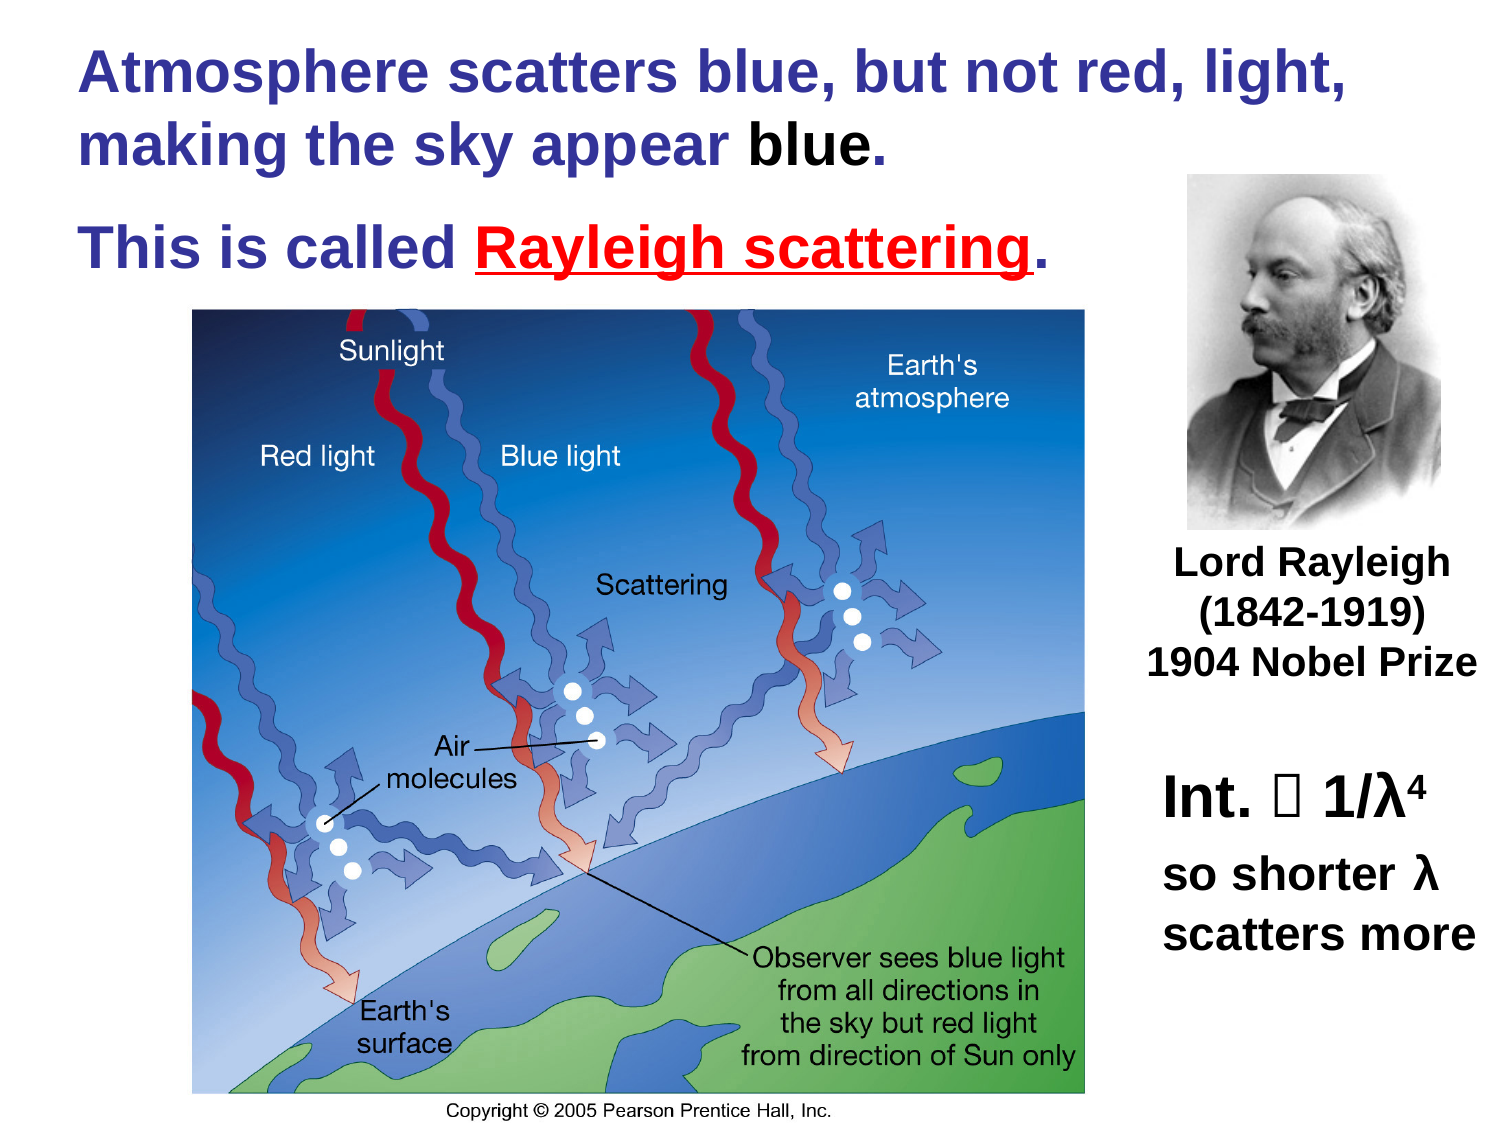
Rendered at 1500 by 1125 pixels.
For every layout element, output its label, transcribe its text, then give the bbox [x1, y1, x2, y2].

picture [1187, 174, 1441, 530]
text_box Int.  1/λ4 so shorter λ scatters more [1147, 750, 1500, 968]
text_box Atmosphere scatters blue, but not red, light, making the sky appear blue. This is called Rayleigh scattering. [62, 24, 1388, 288]
picture [187, 304, 1090, 1125]
text_box Lord Rayleigh (1842-1919) 1904 Nobel Prize [1124, 526, 1500, 692]
